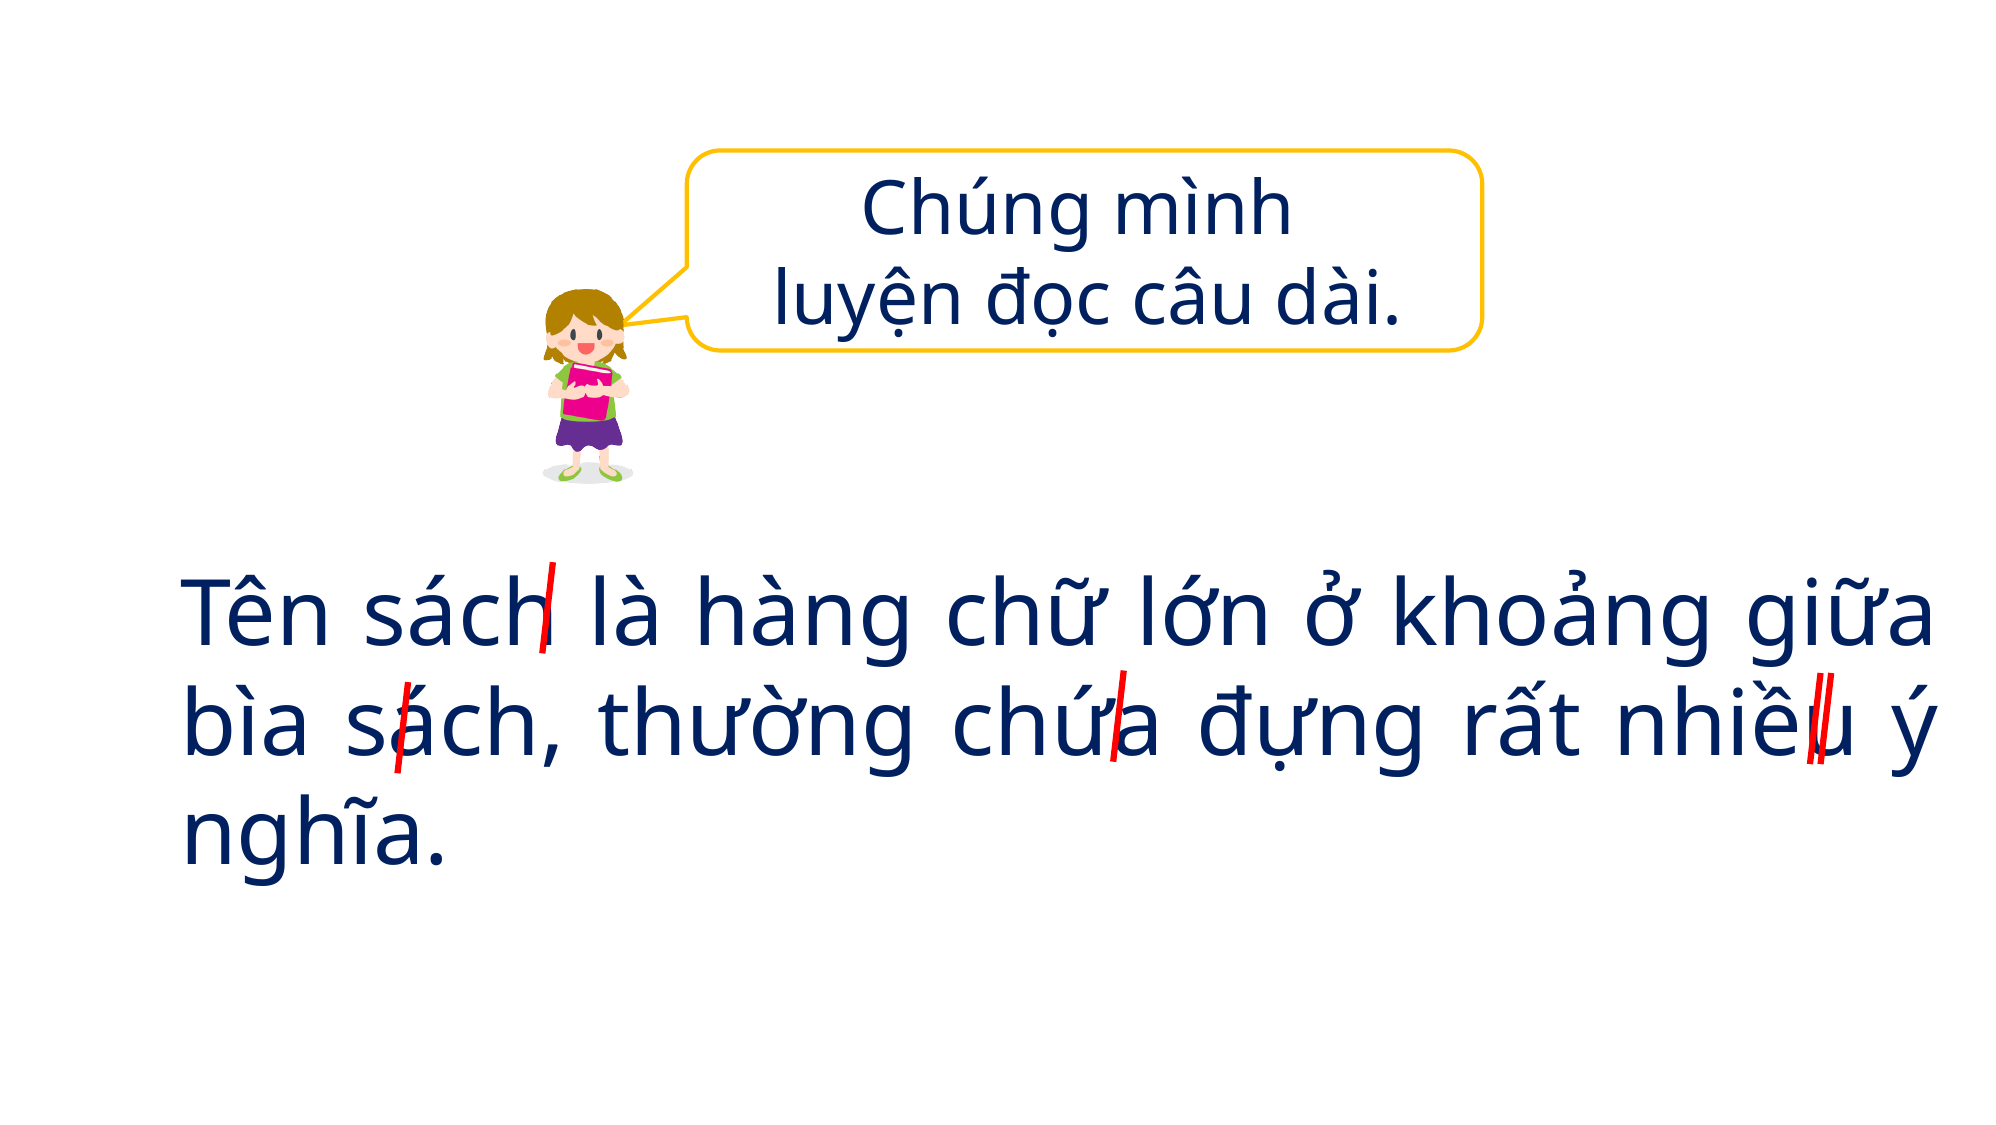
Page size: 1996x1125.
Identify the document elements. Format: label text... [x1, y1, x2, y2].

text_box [542, 561, 554, 654]
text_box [1809, 672, 1819, 765]
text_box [1112, 670, 1124, 762]
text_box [522, 150, 1521, 494]
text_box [397, 681, 409, 774]
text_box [1820, 672, 1832, 765]
text_box Tên sách là hàng chữ lớn ở khoảng giữa bìa sách, thường chứa đựng rất nhiều ý nghĩa. [159, 533, 1960, 683]
